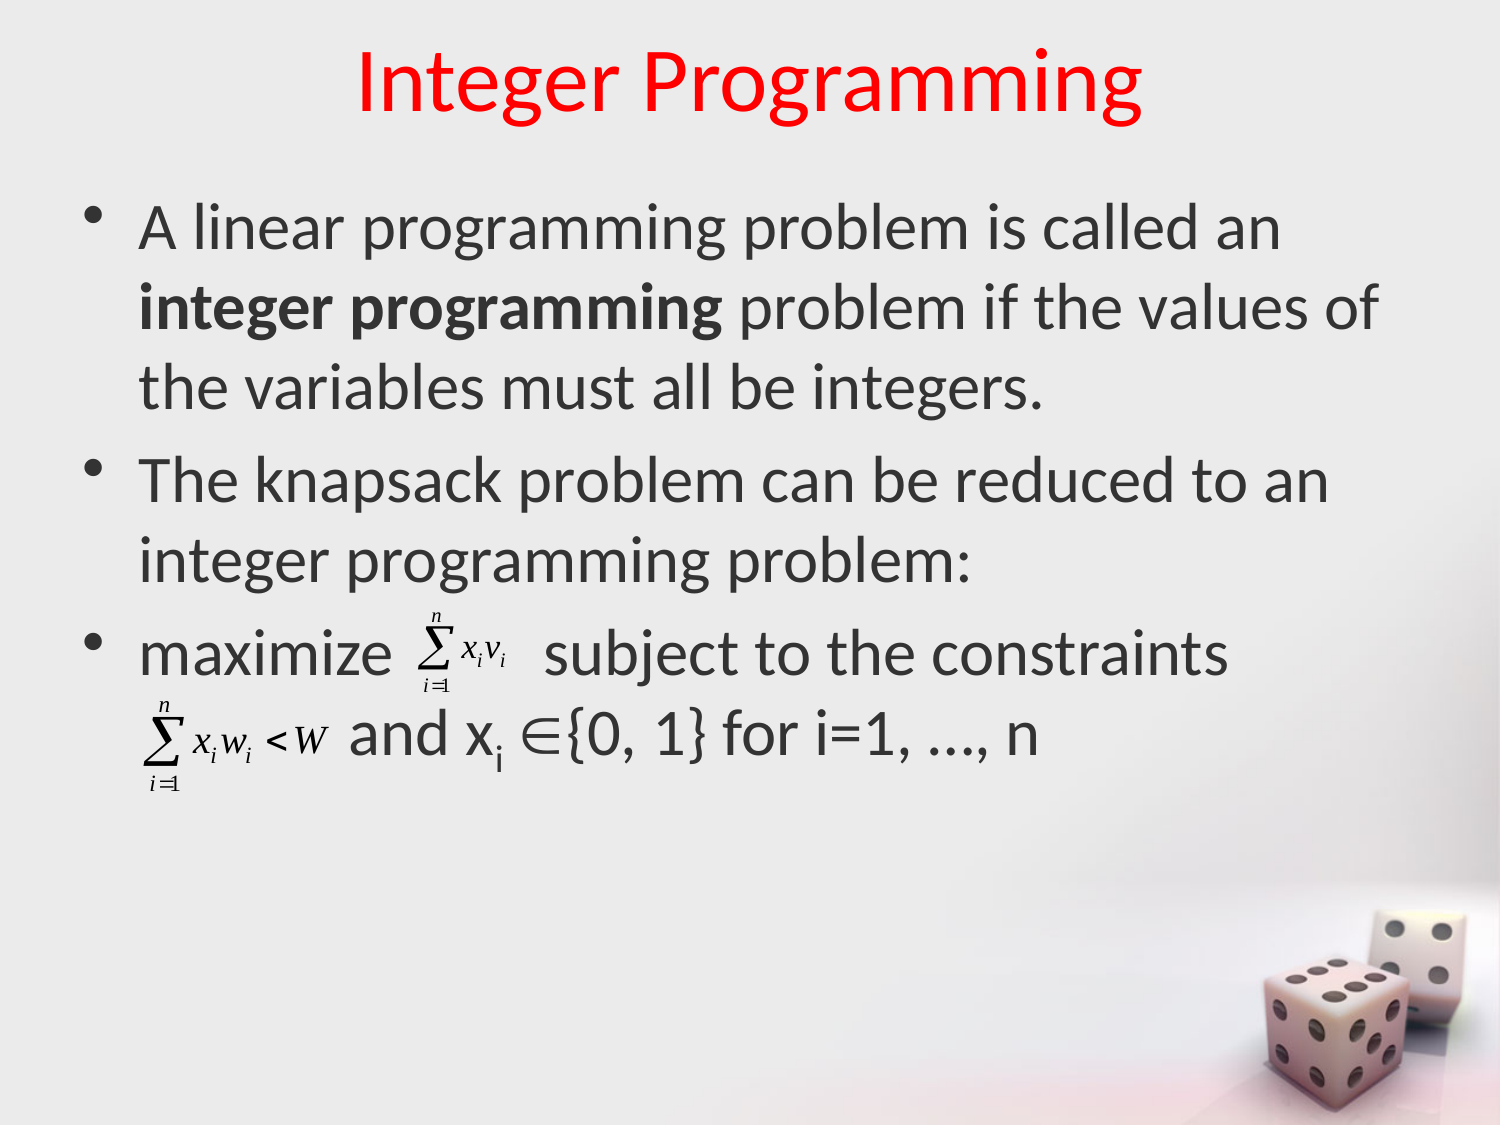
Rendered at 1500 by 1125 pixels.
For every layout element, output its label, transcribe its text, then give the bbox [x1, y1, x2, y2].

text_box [412, 599, 513, 701]
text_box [137, 686, 338, 801]
title Integer Programming [74, 0, 1426, 151]
list A linear programming problem is called an integer programming problem if the values of the variables must all be integers. The knapsack problem can be reduced to an integer programming problem: maximize subject to the constraints and xi {0, 1} for i=1, …, n [74, 174, 1426, 913]
picture [0, 0, 1500, 1125]
